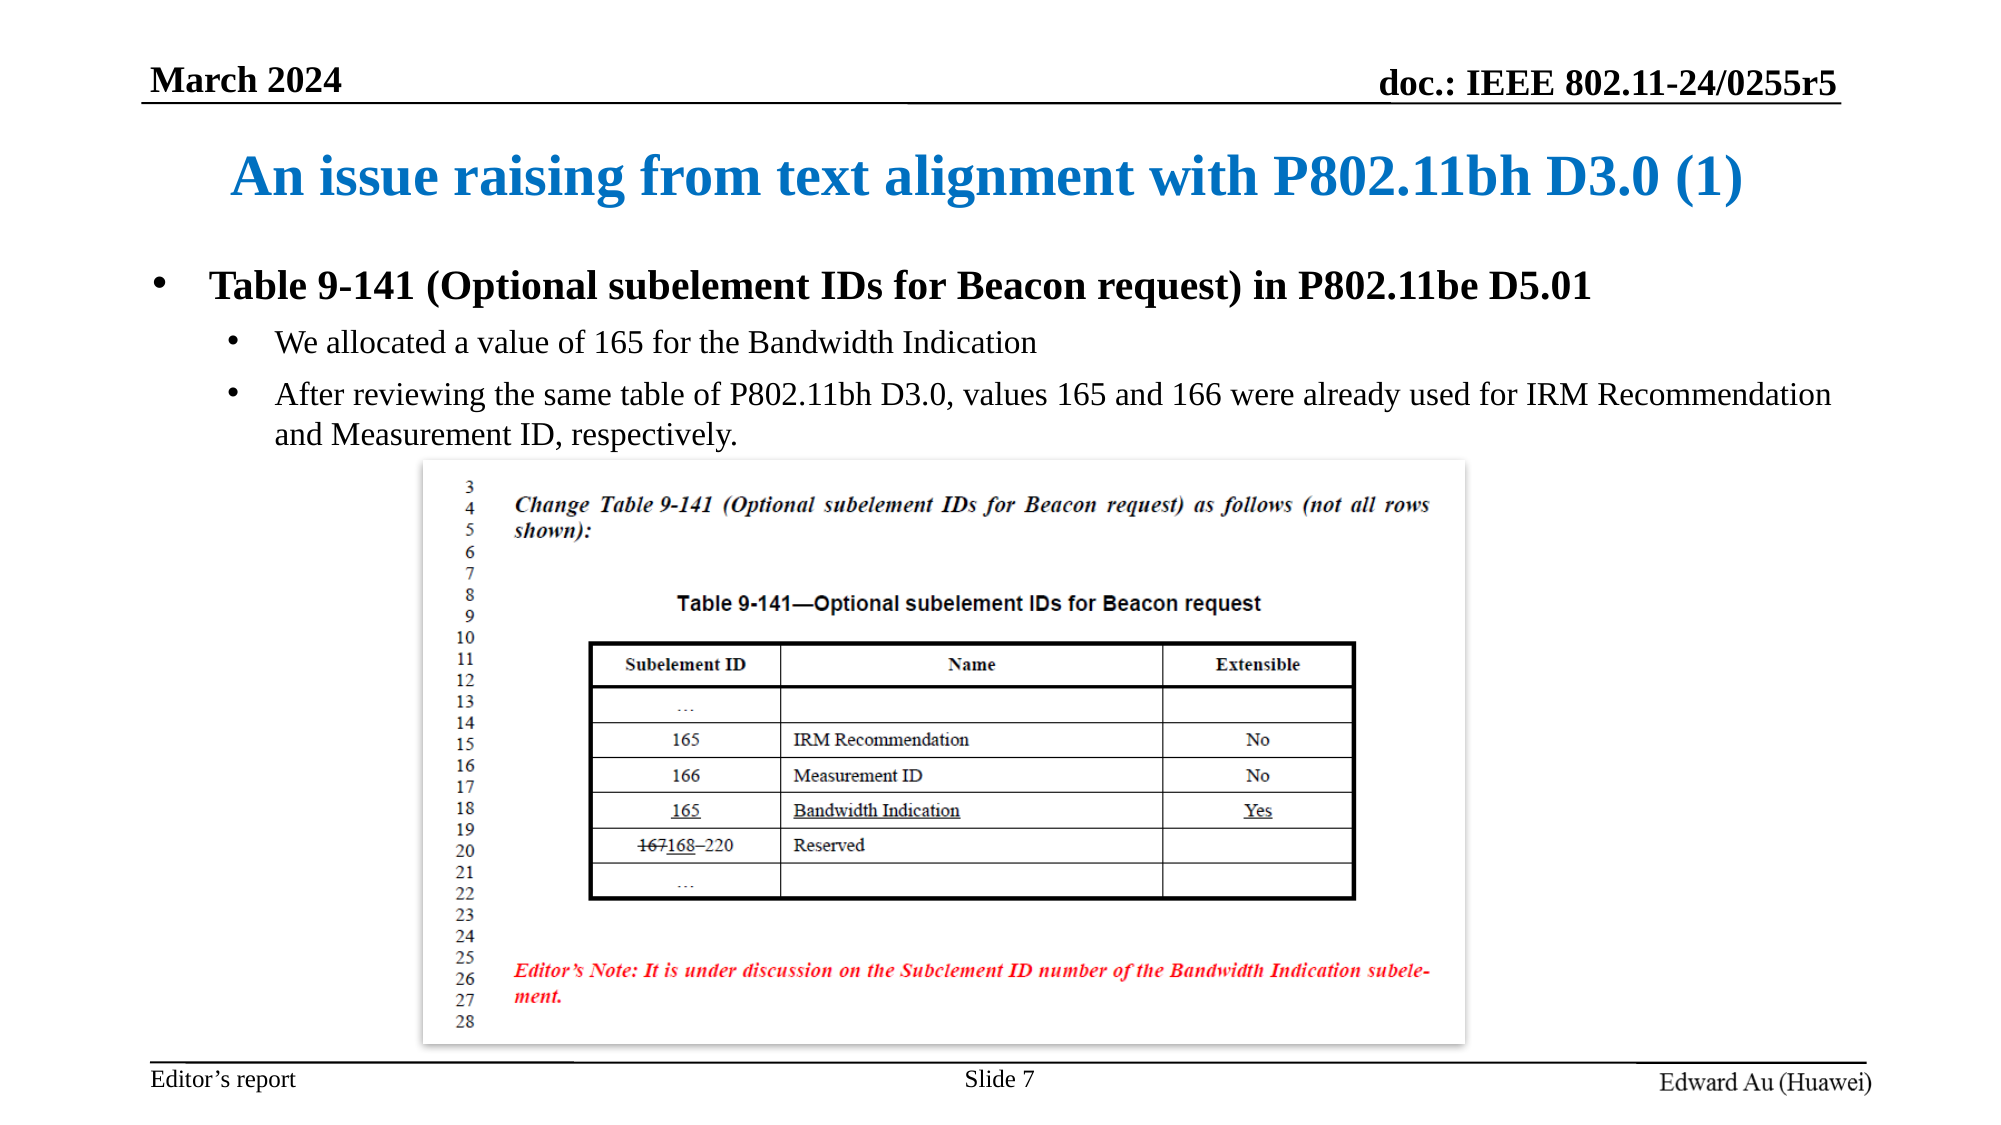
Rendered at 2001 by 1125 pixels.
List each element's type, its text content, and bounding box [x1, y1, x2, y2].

title An issue raising from text alignment with P802.11bh D3.0 (1) [137, 99, 1838, 246]
slide_number Slide 7 [933, 1061, 1067, 1123]
picture [1174, 1058, 1887, 1113]
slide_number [149, 54, 651, 99]
list Table 9-141 (Optional subelement IDs for Beacon request) in P802.11be D5.01 We allocated a value of 165 for the Bandwidth Indication After reviewing the same table of P802.11bh D3.0, values 165 and 166 were already used for IRM Recommendation and Measurement ID, respectively. [137, 249, 1851, 726]
picture [437, 474, 1451, 1030]
